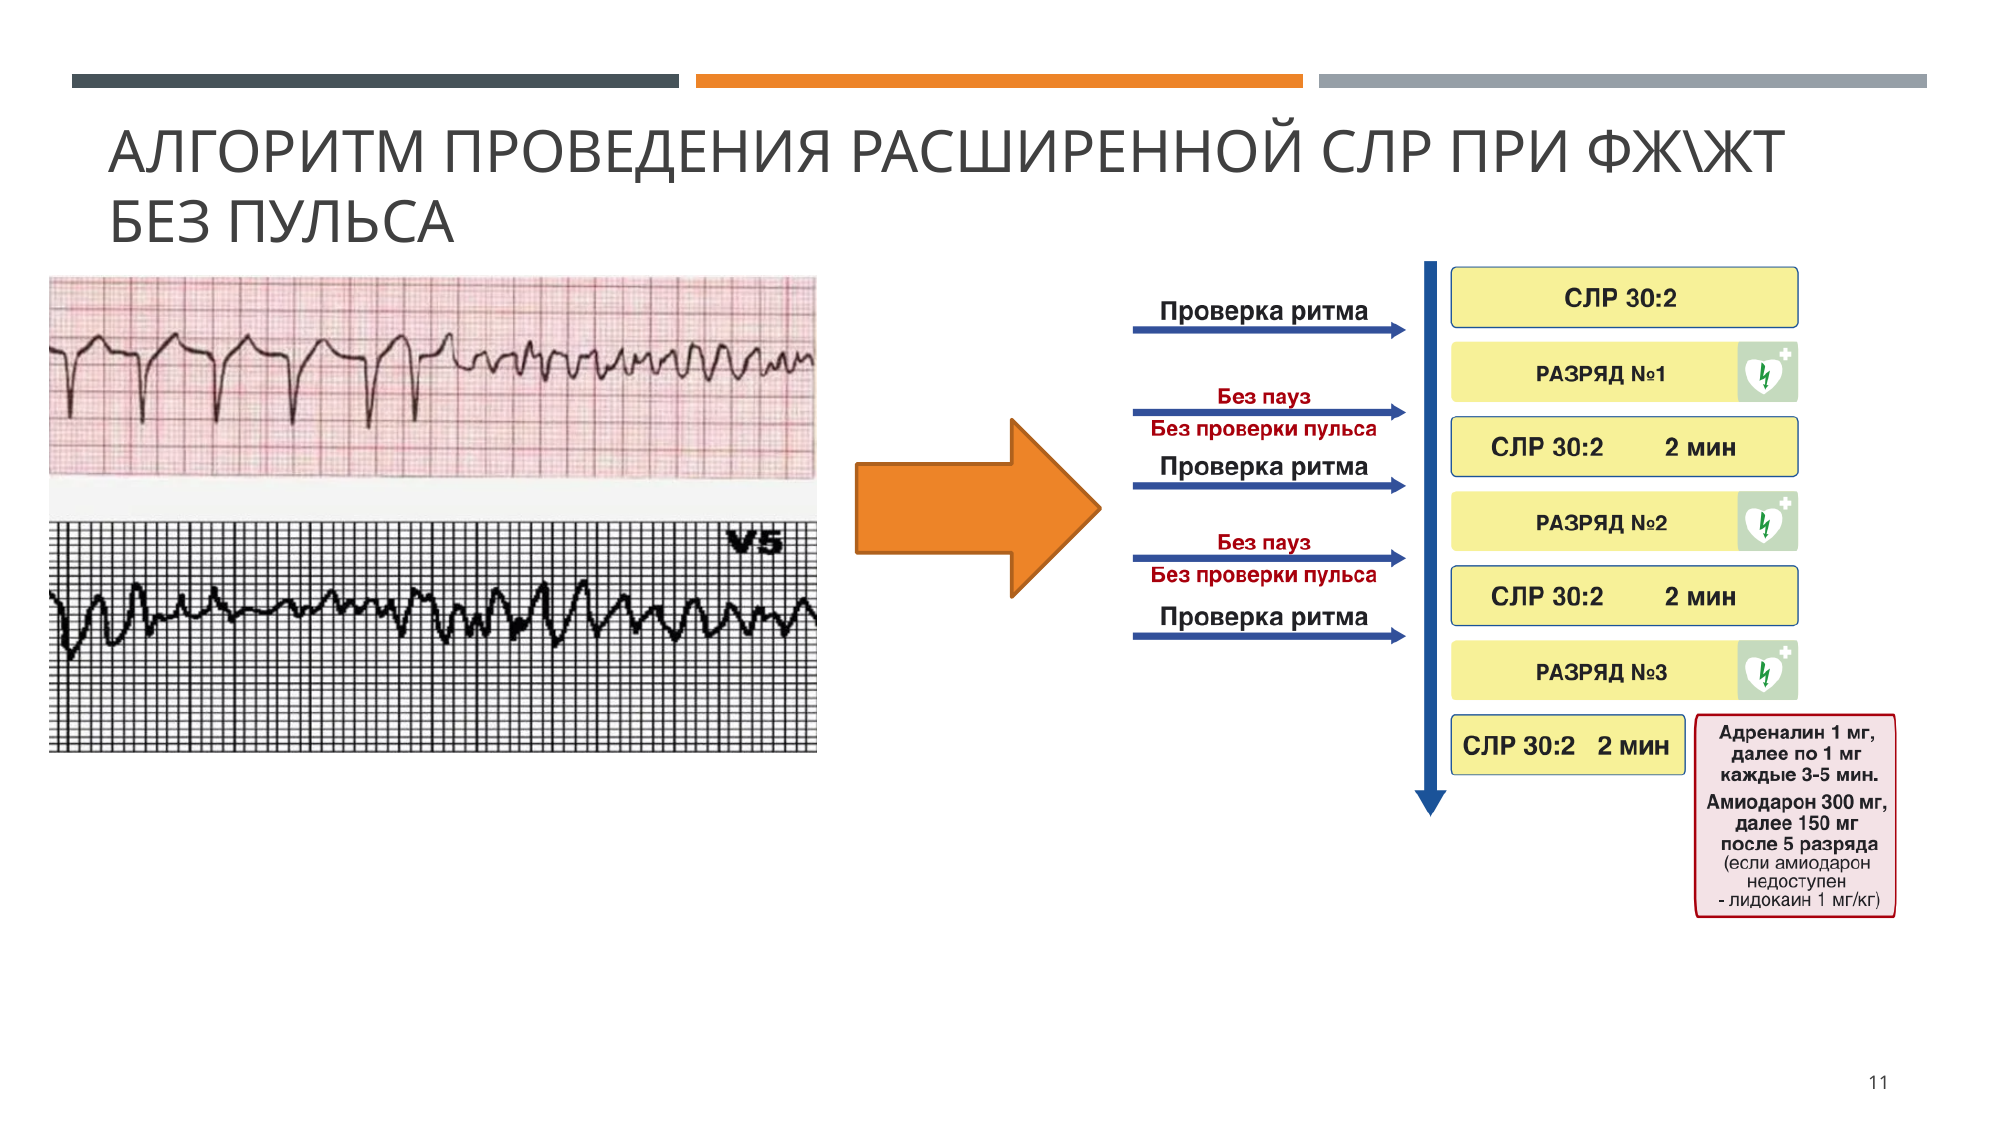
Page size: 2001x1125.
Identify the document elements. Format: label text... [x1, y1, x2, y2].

slide_number 11 [1732, 1053, 1905, 1114]
title Алгоритм проведения расширенной СЛР при ФЖ\ЖТ без пульса [93, 99, 1904, 262]
picture [1058, 228, 1934, 926]
text_box [854, 417, 1052, 599]
picture [48, 274, 818, 754]
